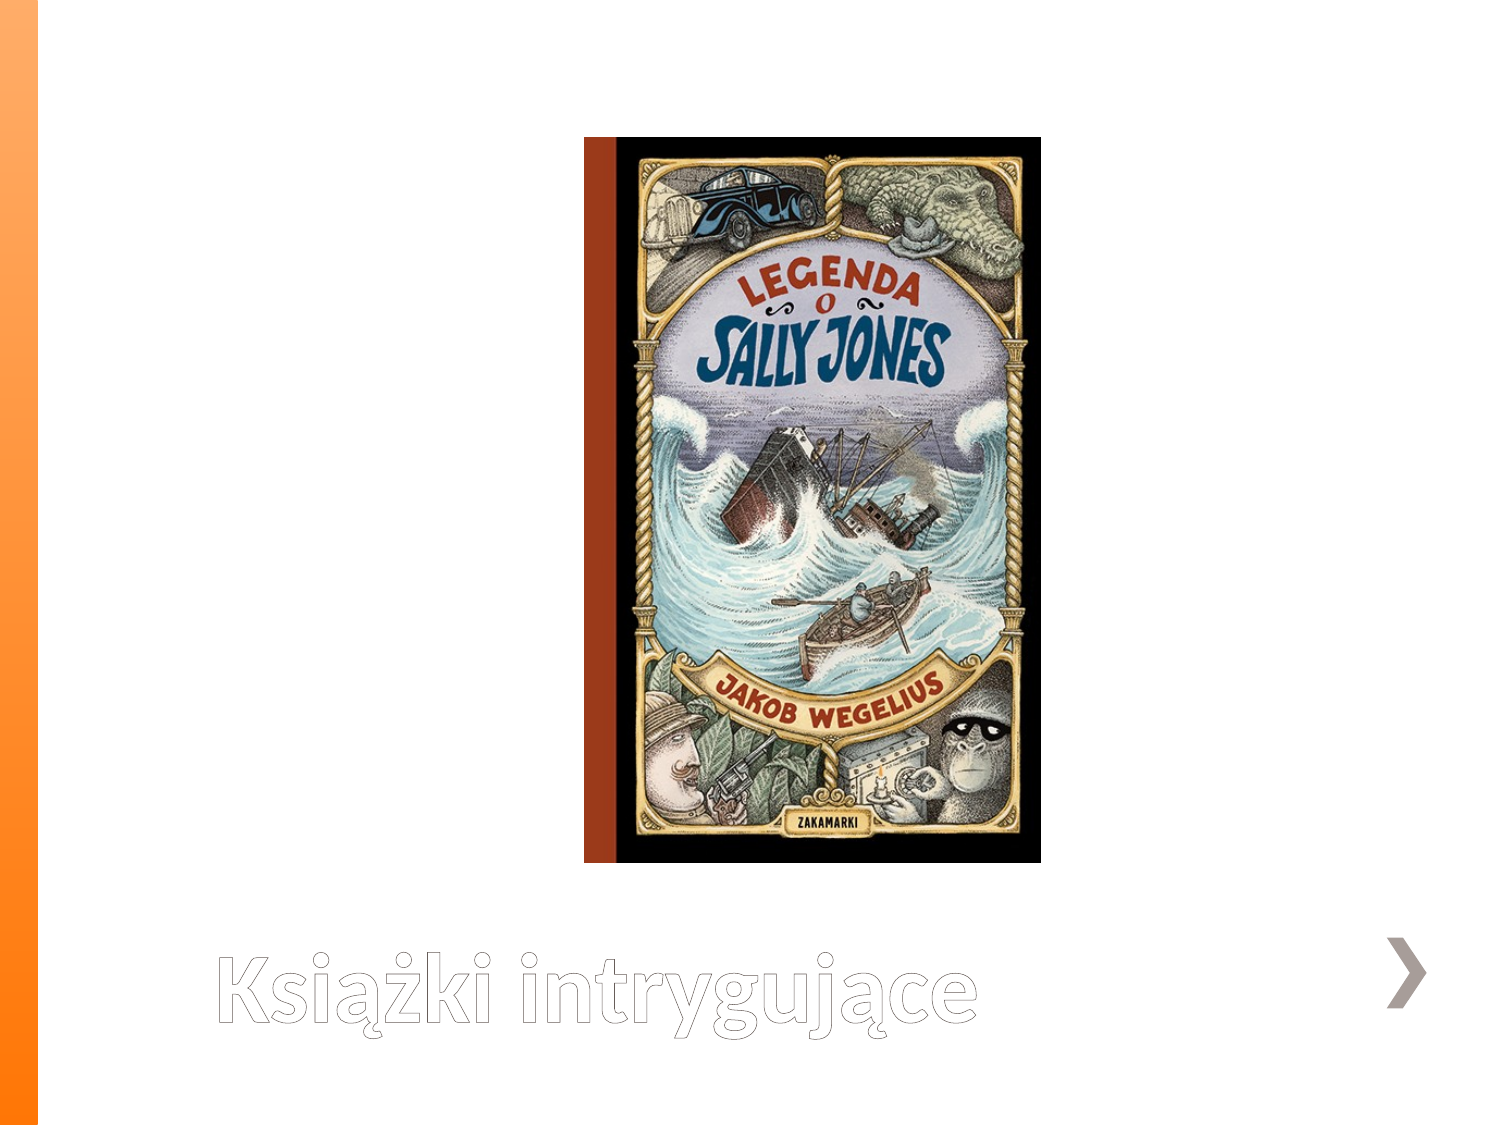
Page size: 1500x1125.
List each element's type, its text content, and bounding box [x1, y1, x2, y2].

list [583, 137, 1041, 863]
title Książki intrygujące [200, 862, 1388, 1050]
